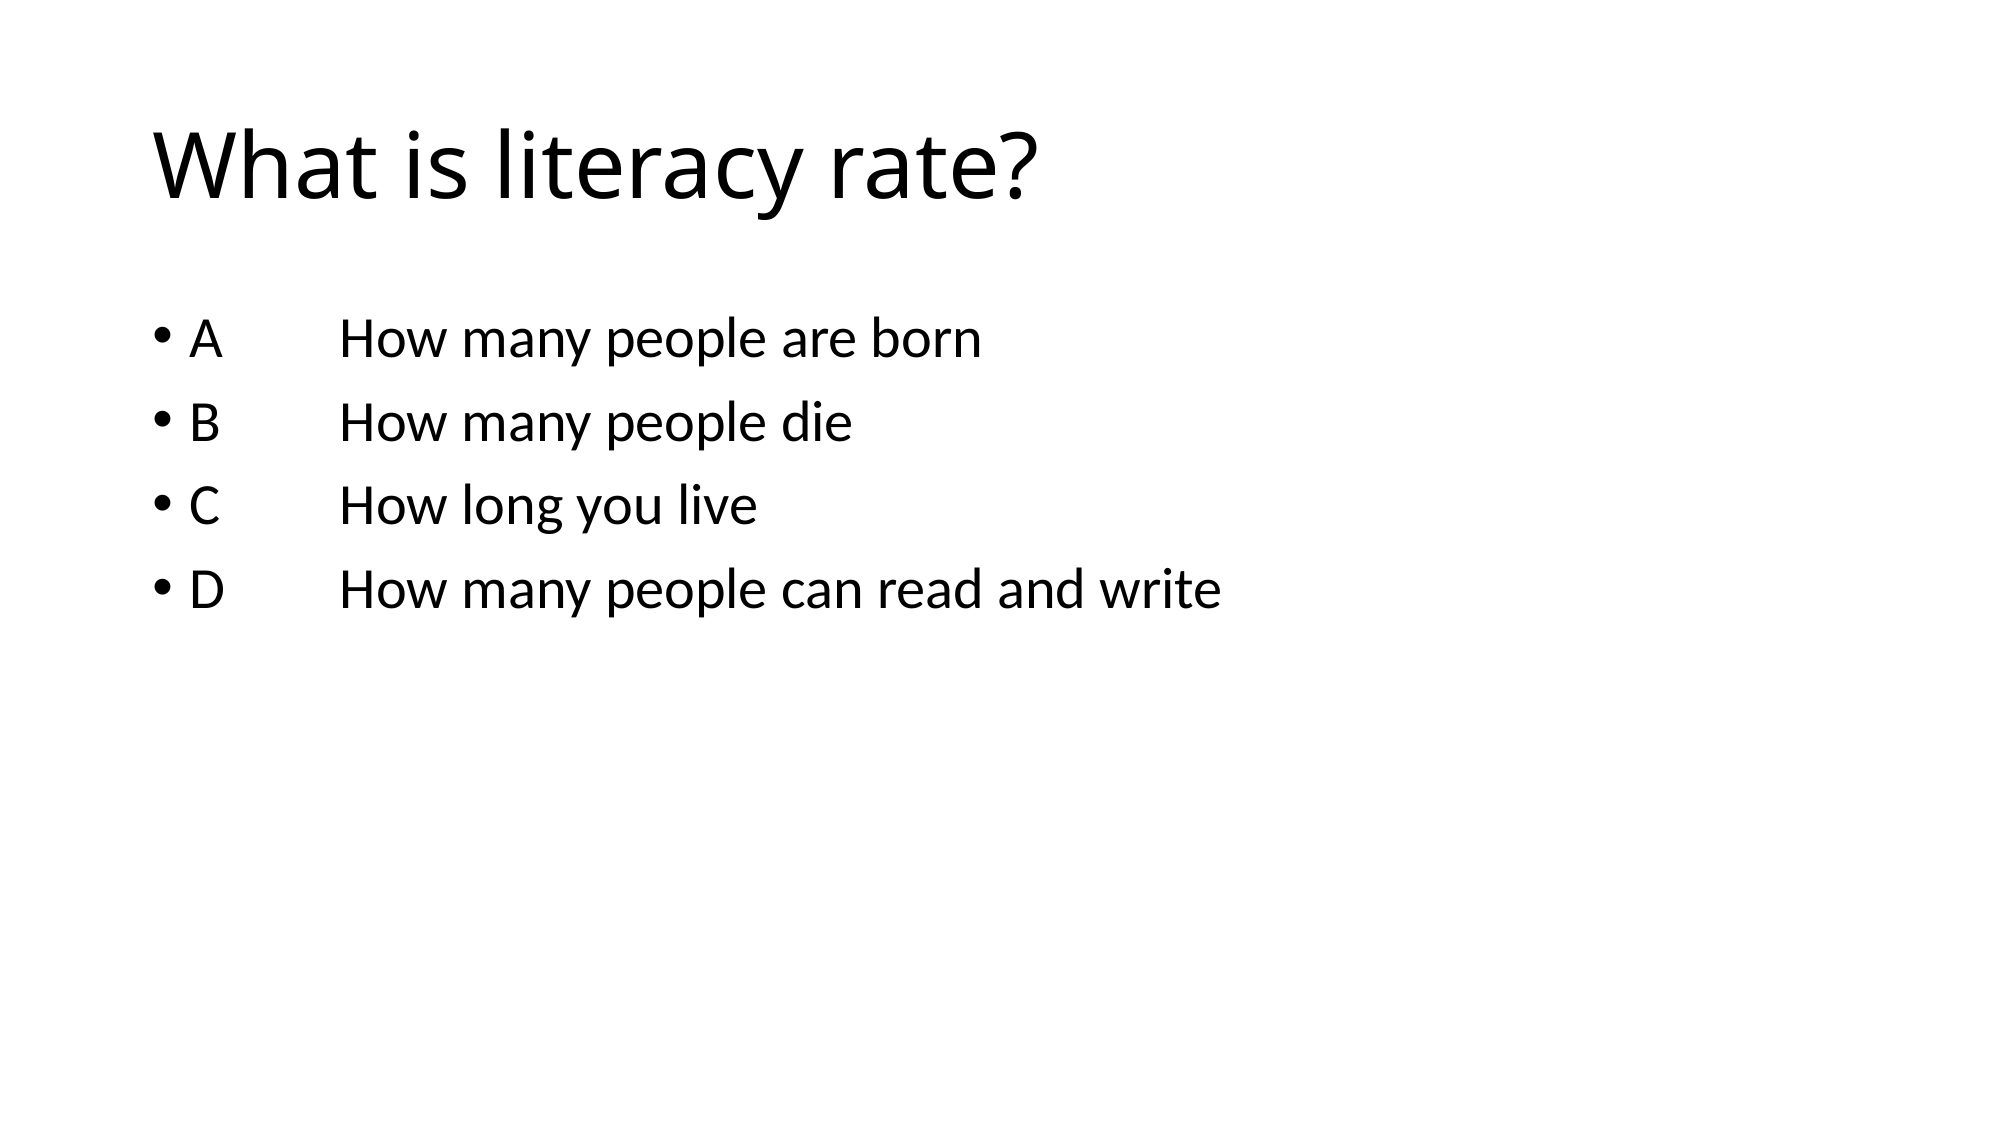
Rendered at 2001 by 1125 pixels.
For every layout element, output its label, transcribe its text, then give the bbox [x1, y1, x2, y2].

list A How many people are born B How many people die C How long you live D How many people can read and write [137, 299, 1863, 1014]
title What is literacy rate? [137, 59, 1863, 278]
